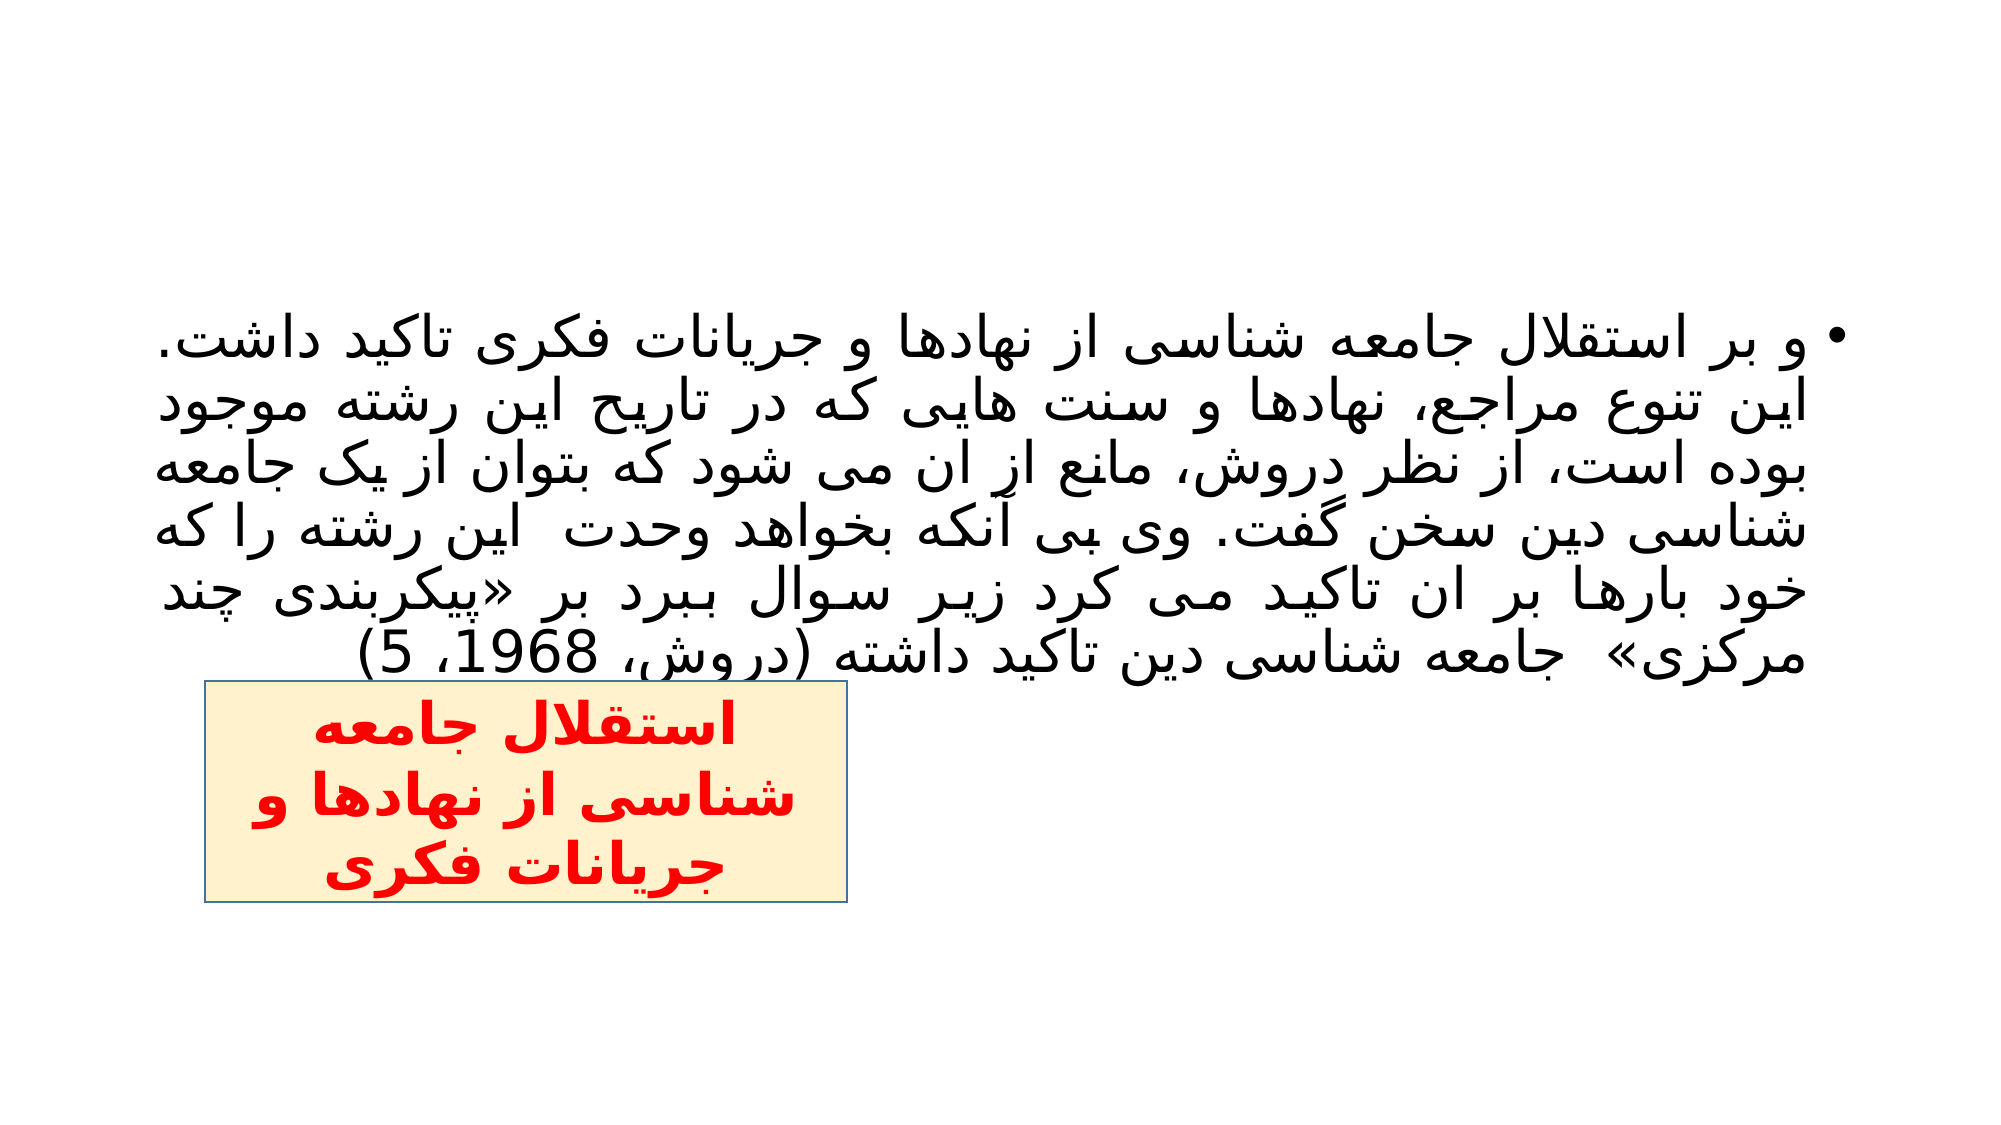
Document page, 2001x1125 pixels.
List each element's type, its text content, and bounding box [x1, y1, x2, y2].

list و بر استقلال جامعه شناسی از نهادها و جریانات فکری تاکید داشت. این تنوع مراجع، نهادها و سنت هایی که در تاریح این رشته موجود بوده است، از نظر دروش، مانع از ان می شود که بتوان از یک جامعه شناسی دین سخن گفت. وی بی آنکه بخواهد وحدت این رشته را که خود بارها بر ان تاکید می کرد زیر سوال ببرد بر «پیکربندی چند مرکزی» جامعه شناسی دین تاکید داشته (دروش، 1968، 5) [137, 299, 1863, 1014]
text_box استقلال جامعه شناسی از نهادها و جریانات فکری [204, 680, 848, 903]
